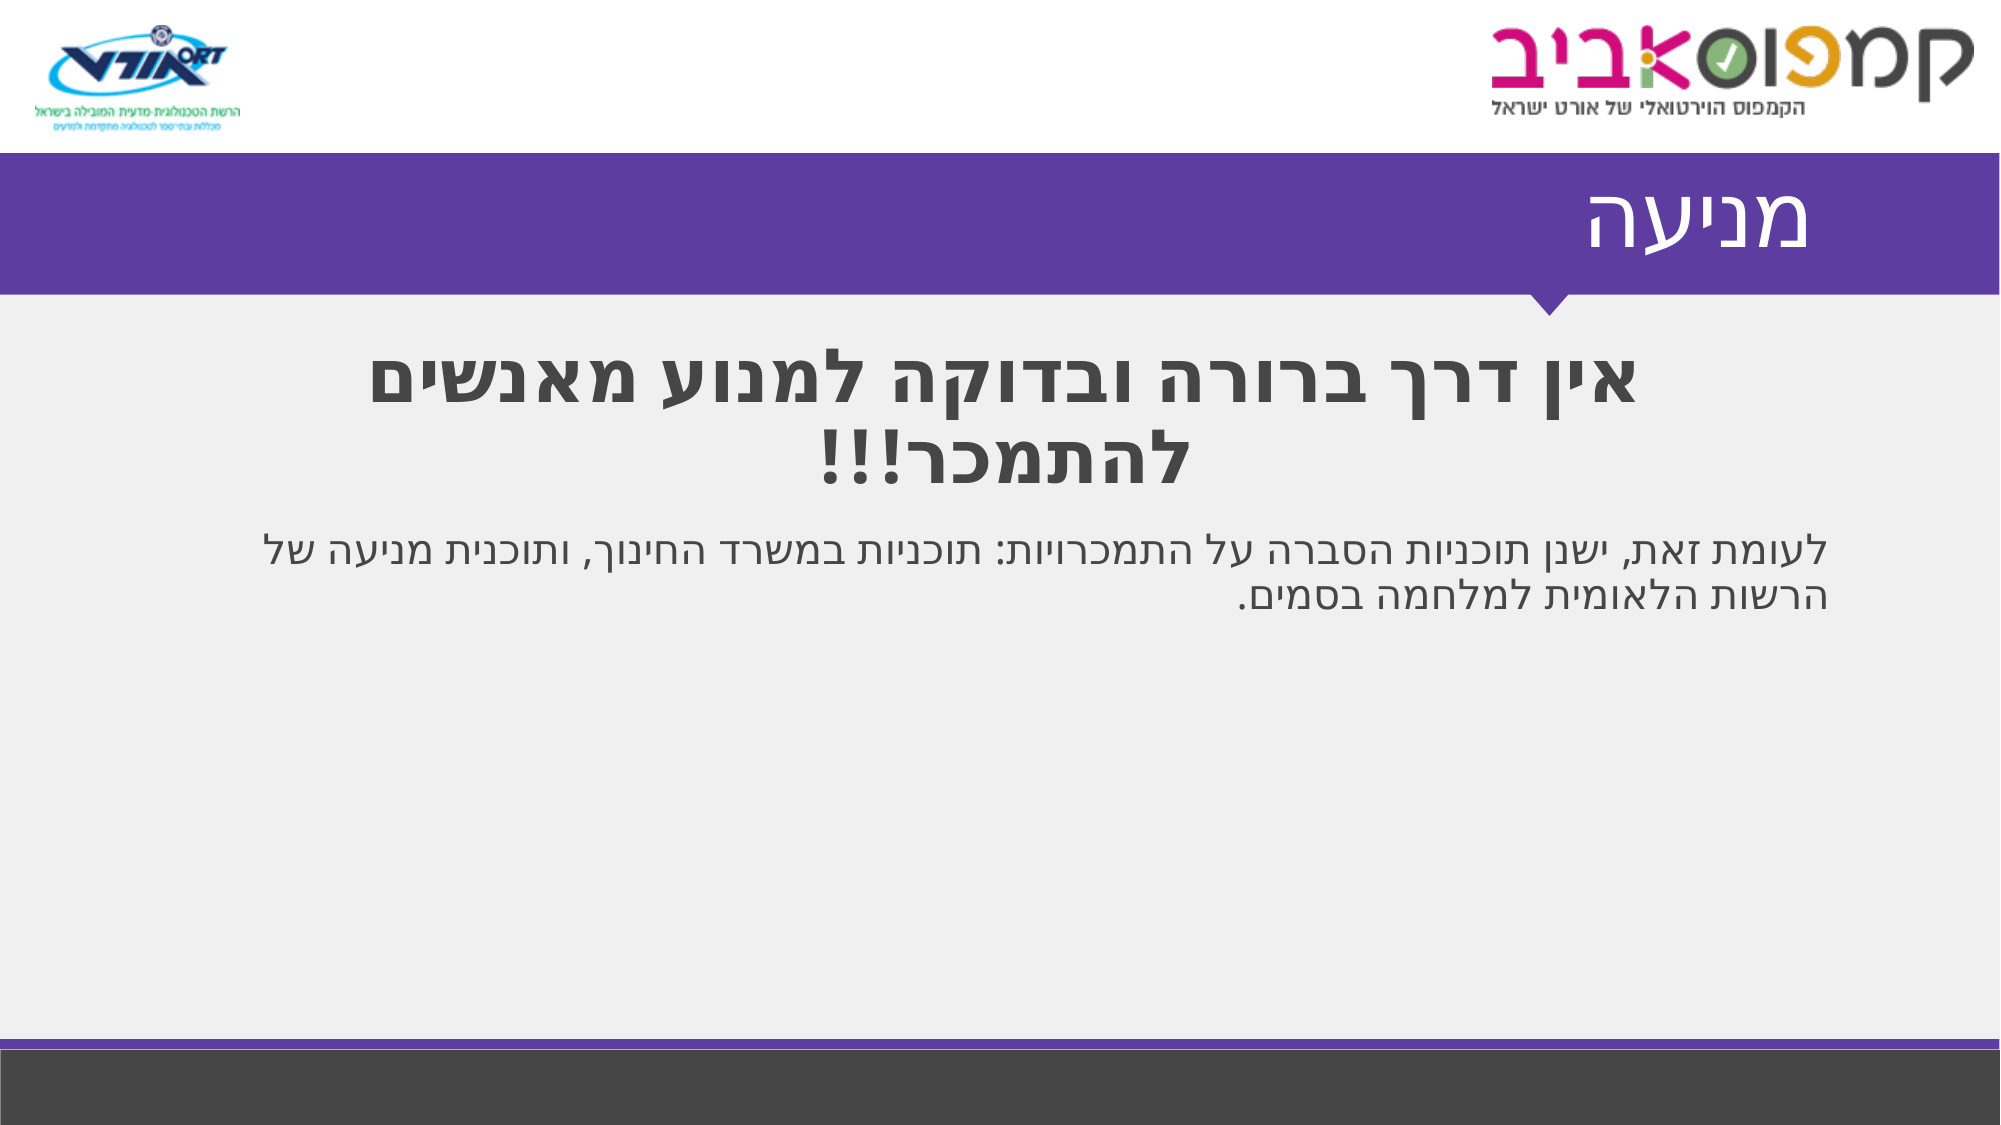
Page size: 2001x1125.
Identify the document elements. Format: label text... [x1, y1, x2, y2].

picture [1492, 25, 1974, 118]
list אין דרך ברורה ובדוקה למנוע מאנשים להתמכר!!! לעומת זאת, ישנן תוכניות הסברה על התמכרויות: תוכניות במשרד החינוך, ותוכנית מניעה של הרשות הלאומית למלחמה בסמים. [180, 329, 1830, 963]
picture [35, 25, 240, 132]
title מניעה [180, 36, 1830, 275]
